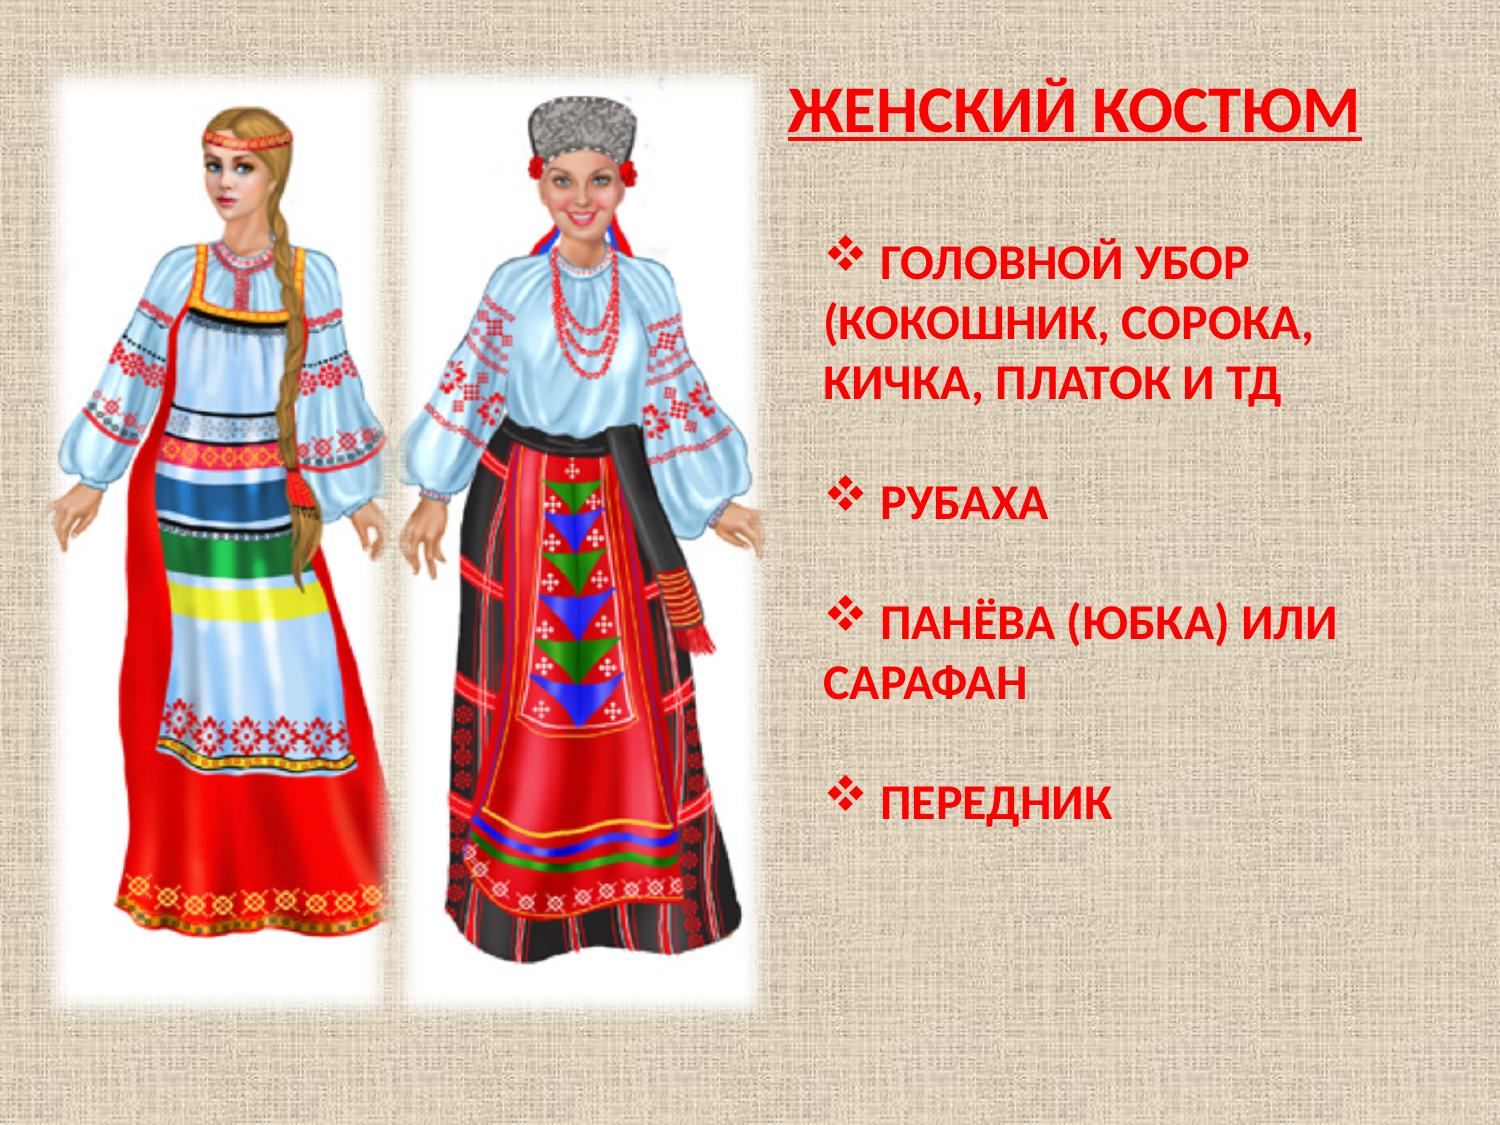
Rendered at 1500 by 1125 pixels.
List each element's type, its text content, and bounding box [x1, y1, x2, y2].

text_box ЖЕНСКИЙ КОСТЮМ [775, 58, 1407, 154]
text_box ГОЛОВНОЙ УБОР (КОКОШНИК, СОРОКА, КИЧКА, ПЛАТОК И ТД РУБАХА ПАНЁВА (ЮБКА) ИЛИ САРАФАН ПЕРЕДНИК [808, 222, 1395, 838]
picture [0, 0, 1500, 1125]
